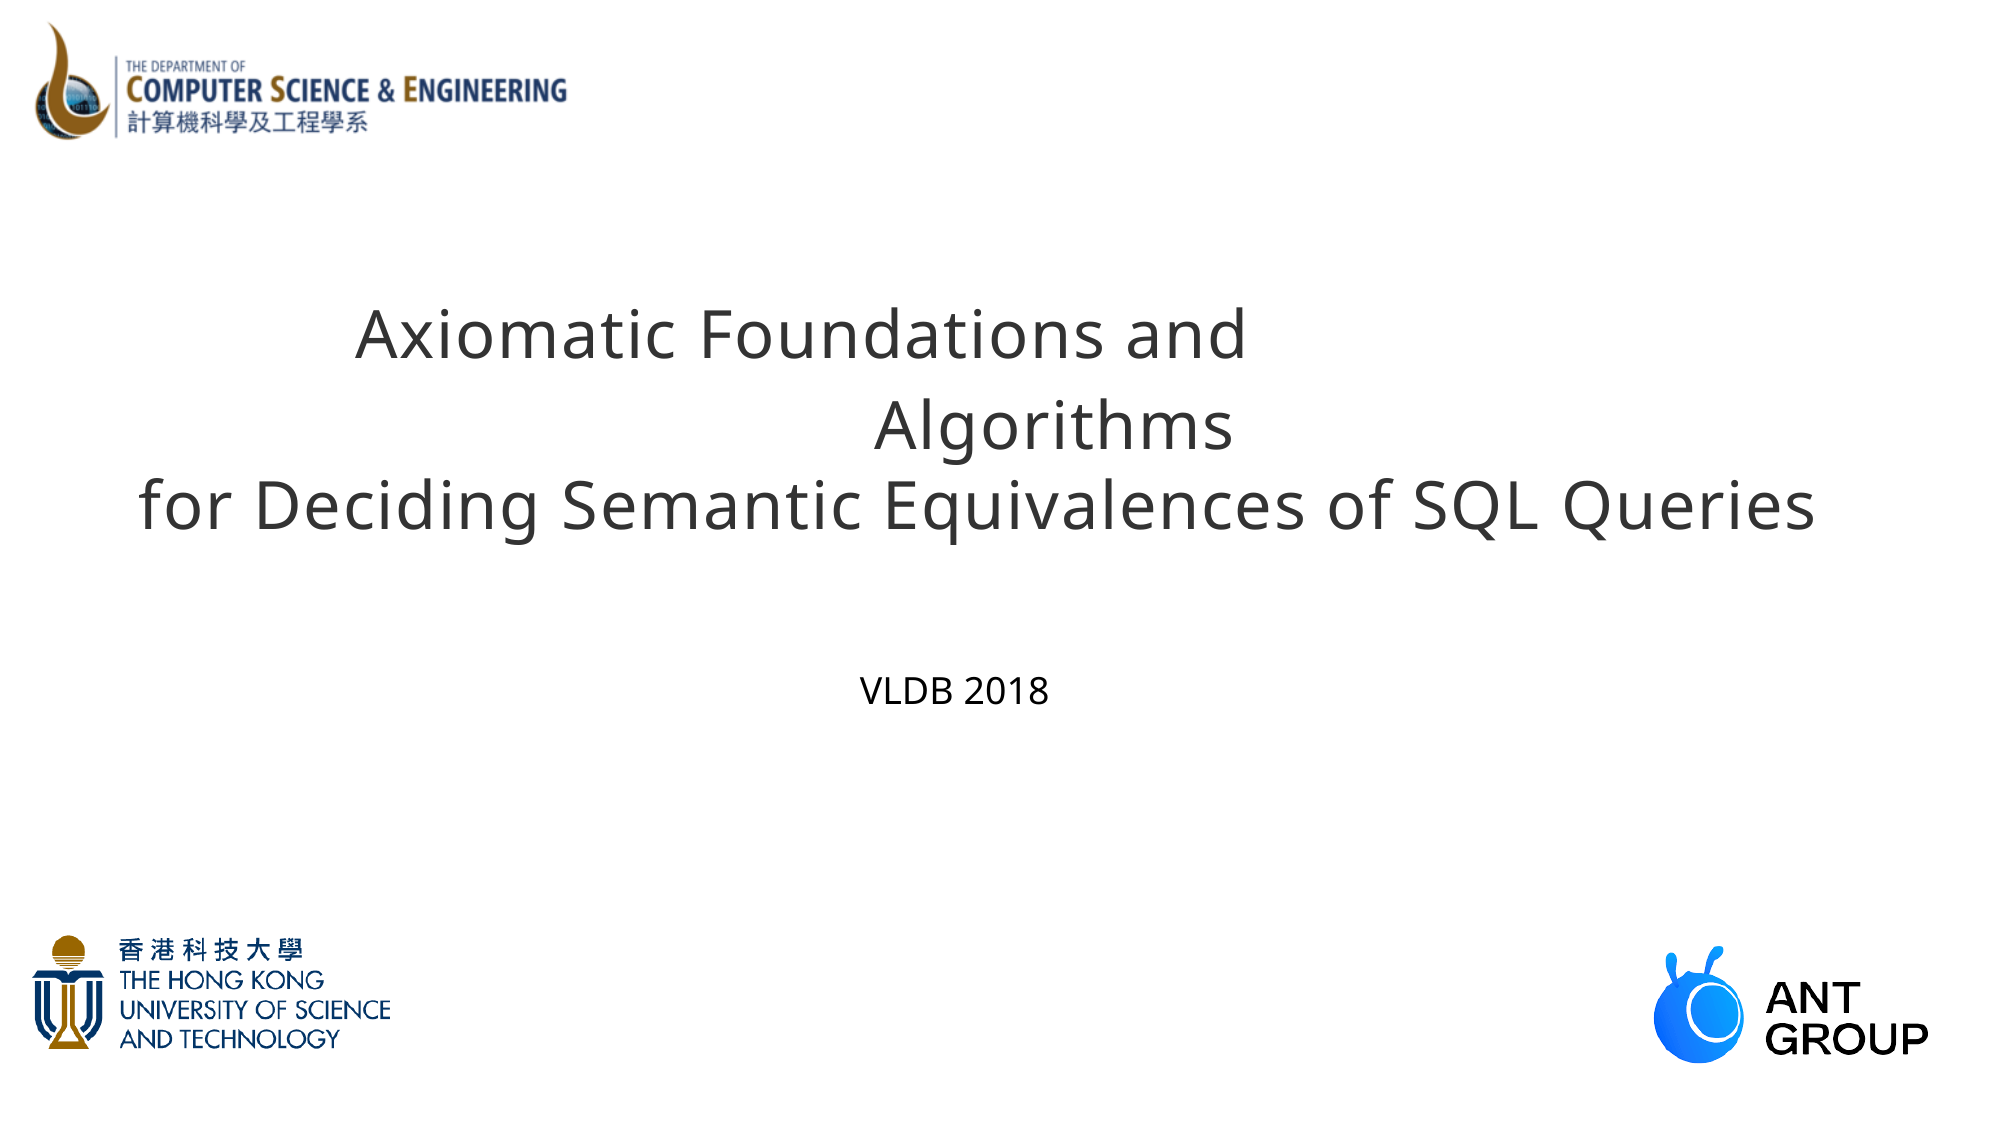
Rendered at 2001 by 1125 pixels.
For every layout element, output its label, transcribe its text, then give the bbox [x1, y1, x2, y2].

text_box for Deciding Semantic Equivalences of SQL Queries [123, 455, 1832, 550]
picture [1640, 934, 1943, 1077]
picture [32, 14, 570, 144]
picture [32, 934, 390, 1050]
title Axiomatic Foundations and Algorithms [354, 276, 1557, 455]
text_box VLDB 2018 [779, 660, 1131, 713]
